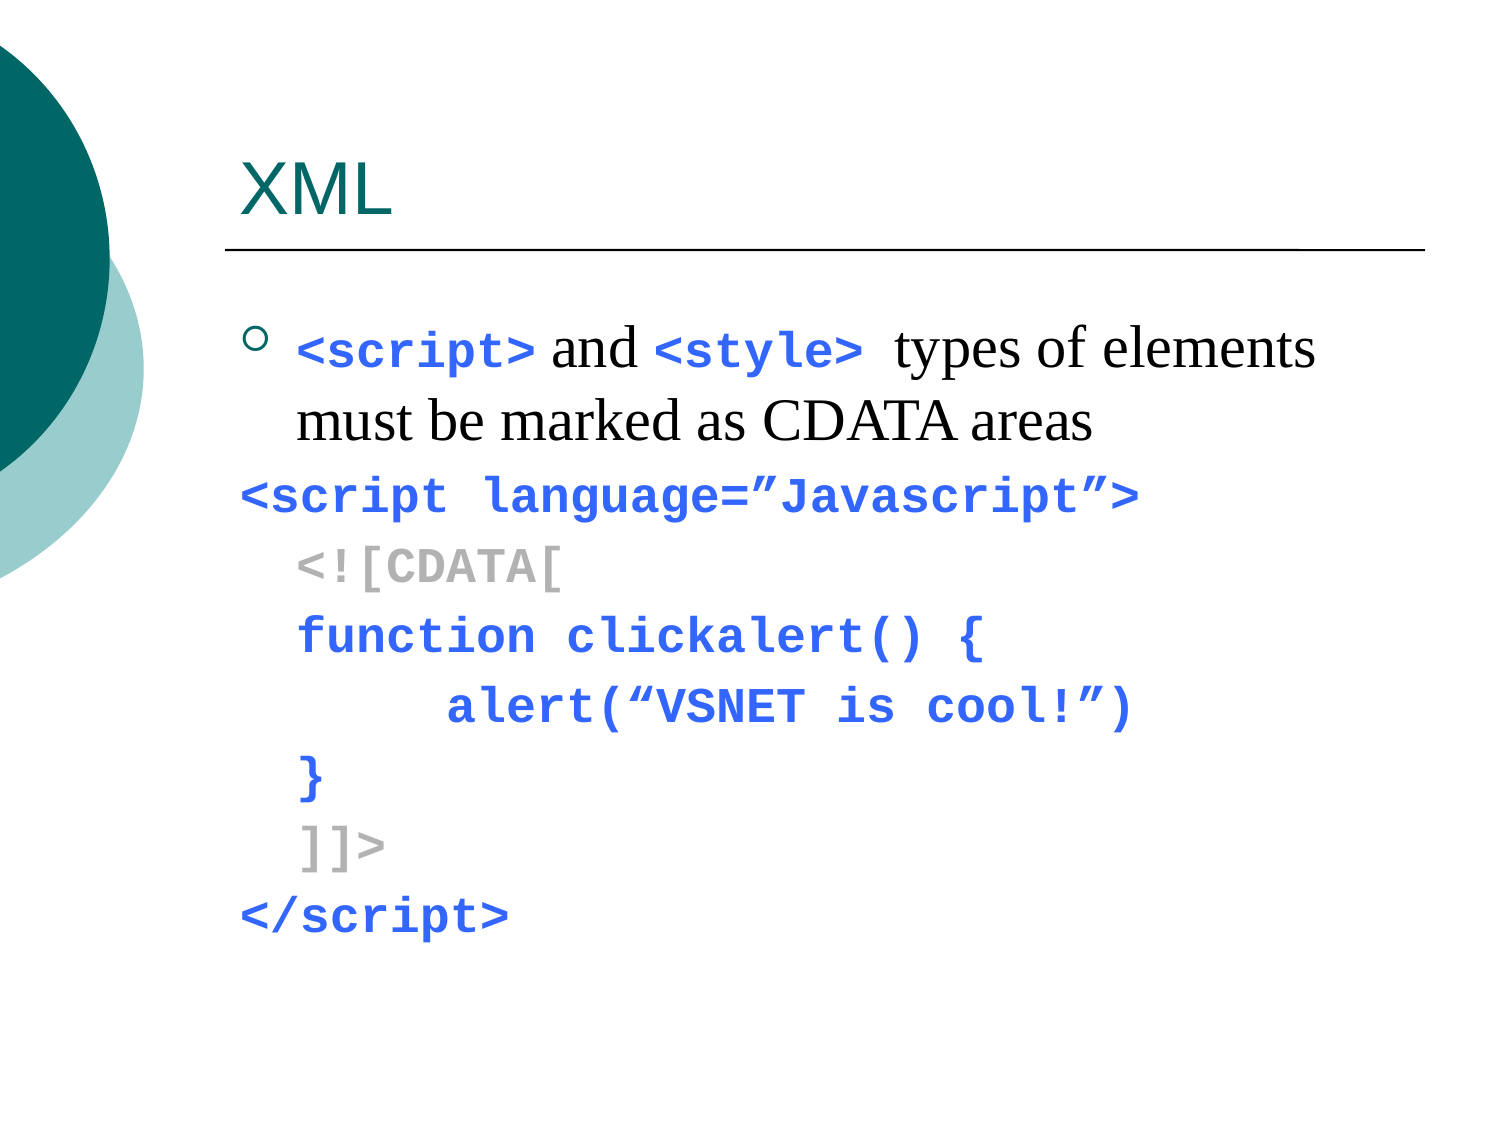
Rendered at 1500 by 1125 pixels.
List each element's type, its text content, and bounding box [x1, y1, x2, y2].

list <script> and <style> types of elements must be marked as CDATA areas <script language=”Javascript”> <![CDATA[ function clickalert() { alert(“VSNET is cool!”) } ]]> </script> [224, 299, 1425, 975]
title XML [224, 49, 1425, 238]
